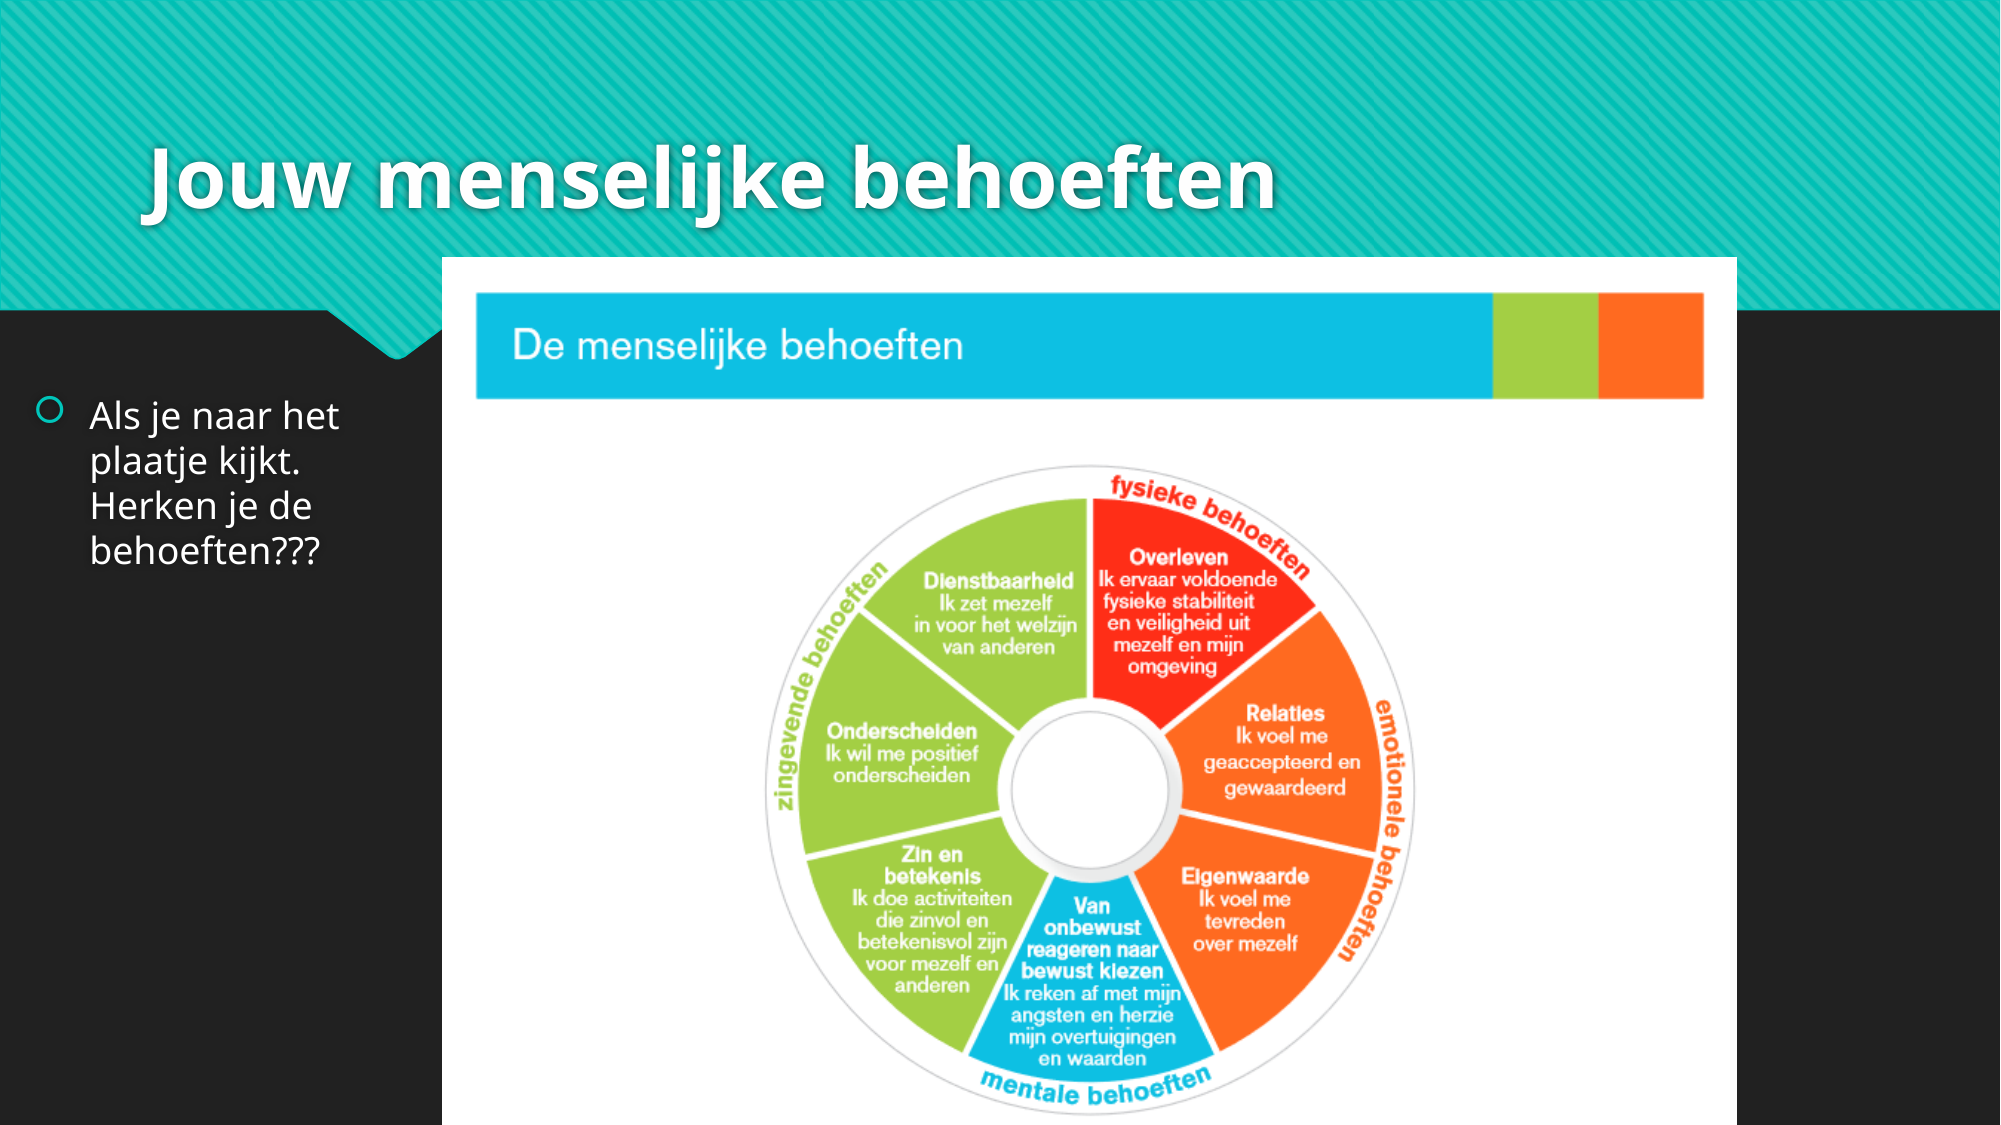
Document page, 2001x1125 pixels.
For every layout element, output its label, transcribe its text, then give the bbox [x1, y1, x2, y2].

list Als je naar het plaatje kijkt. Herken je de behoeften??? [18, 307, 367, 658]
title Jouw menselijke behoeften [132, 73, 1868, 233]
picture [442, 256, 1737, 1125]
